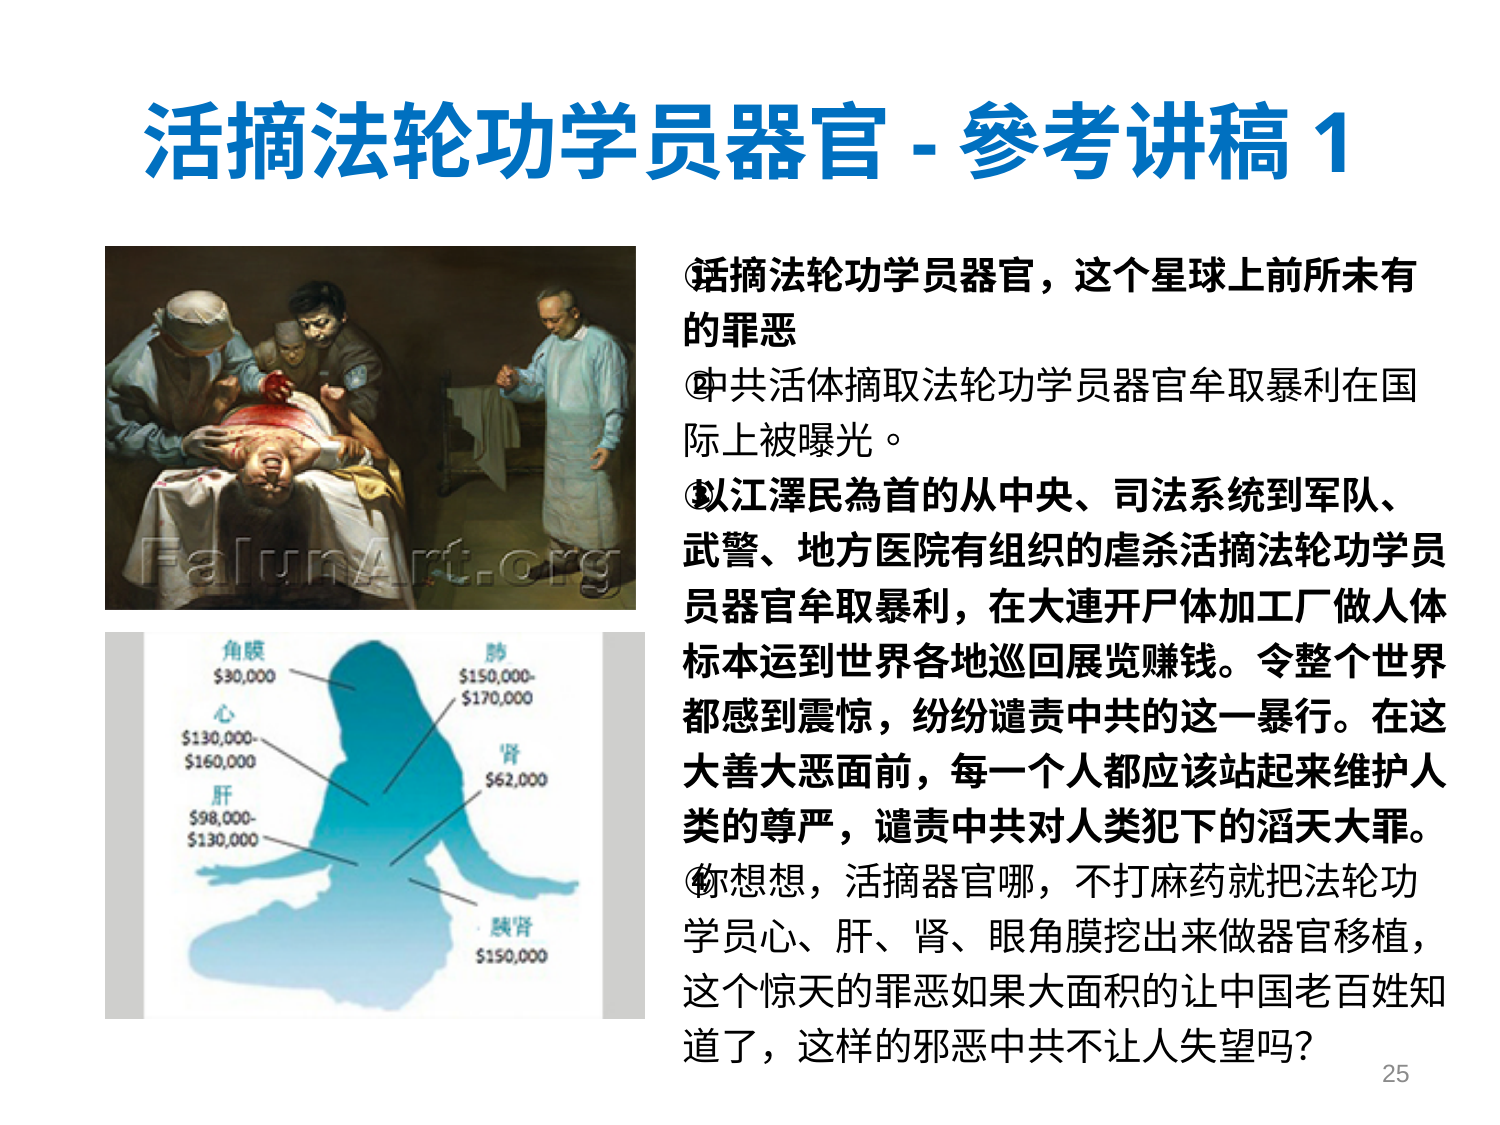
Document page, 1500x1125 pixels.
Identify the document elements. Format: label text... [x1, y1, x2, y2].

picture [105, 632, 645, 1019]
list 活摘法轮功学员器官，这个星球上前所未有的罪恶 中共活体摘取法轮功学员器官牟取暴利在国际上被曝光。 以江澤民為首的从中央、司法系统到军队、武警、地方医院有组织的虐杀活摘法轮功学员员器官牟取暴利，在大連开尸体加工厂做人体标本运到世界各地巡回展览赚钱。令整个世界都感到震惊，纷纷谴责中共的这一暴行。在这大善大恶面前，每一个人都应该站起来维护人类的尊严，谴责中共对人类犯下的滔天大罪。 你想想，活摘器官哪，不打麻药就把法轮功学员心、肝、肾、眼角膜挖出来做器官移植，这个惊天的罪恶如果大面积的让中国老百姓知道了，这样的邪恶中共不让人失望吗？ [667, 234, 1466, 1102]
picture [105, 245, 636, 610]
slide_number 25 [1074, 1042, 1425, 1103]
title 活摘法轮功学员器官-參考讲稿1 [74, 44, 1426, 233]
